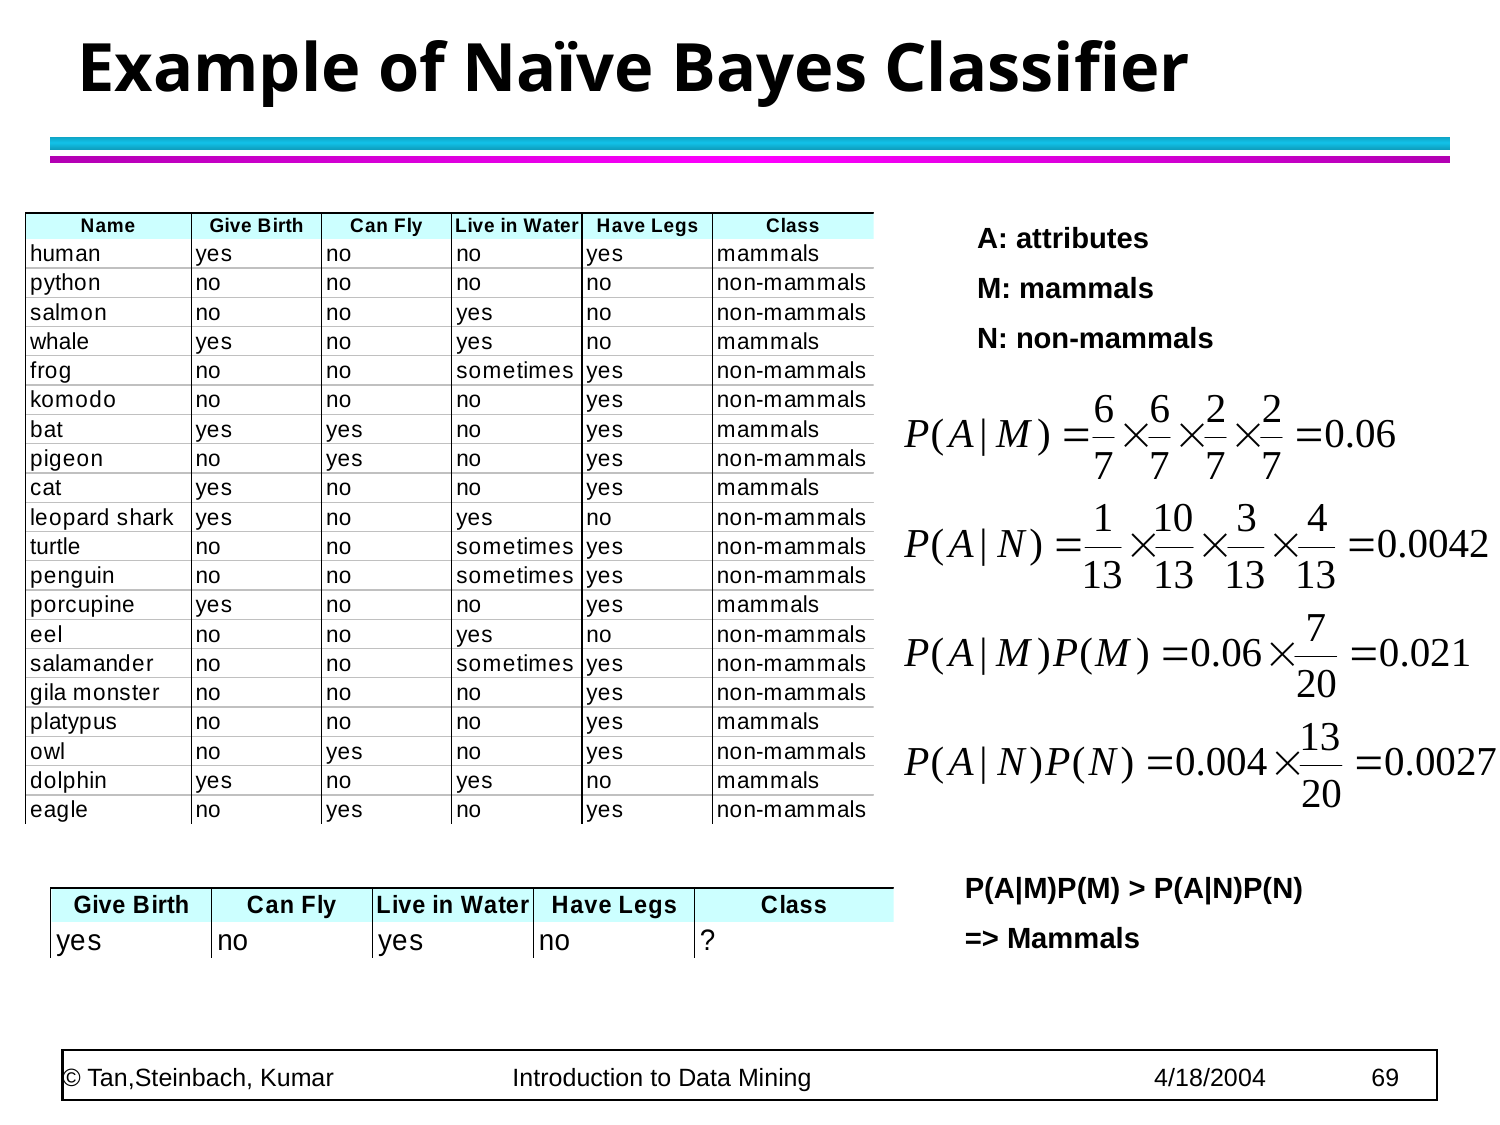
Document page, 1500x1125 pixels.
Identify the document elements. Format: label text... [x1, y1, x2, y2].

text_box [49, 887, 896, 960]
text_box A: attributes M: mammals N: non-mammals [962, 212, 1413, 362]
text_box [899, 387, 1500, 812]
title Example of Naïve Bayes Classifier [62, 24, 1421, 113]
text_box P(A|M)P(M) > P(A|N)P(N) => Mammals [949, 862, 1400, 962]
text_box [24, 212, 876, 826]
